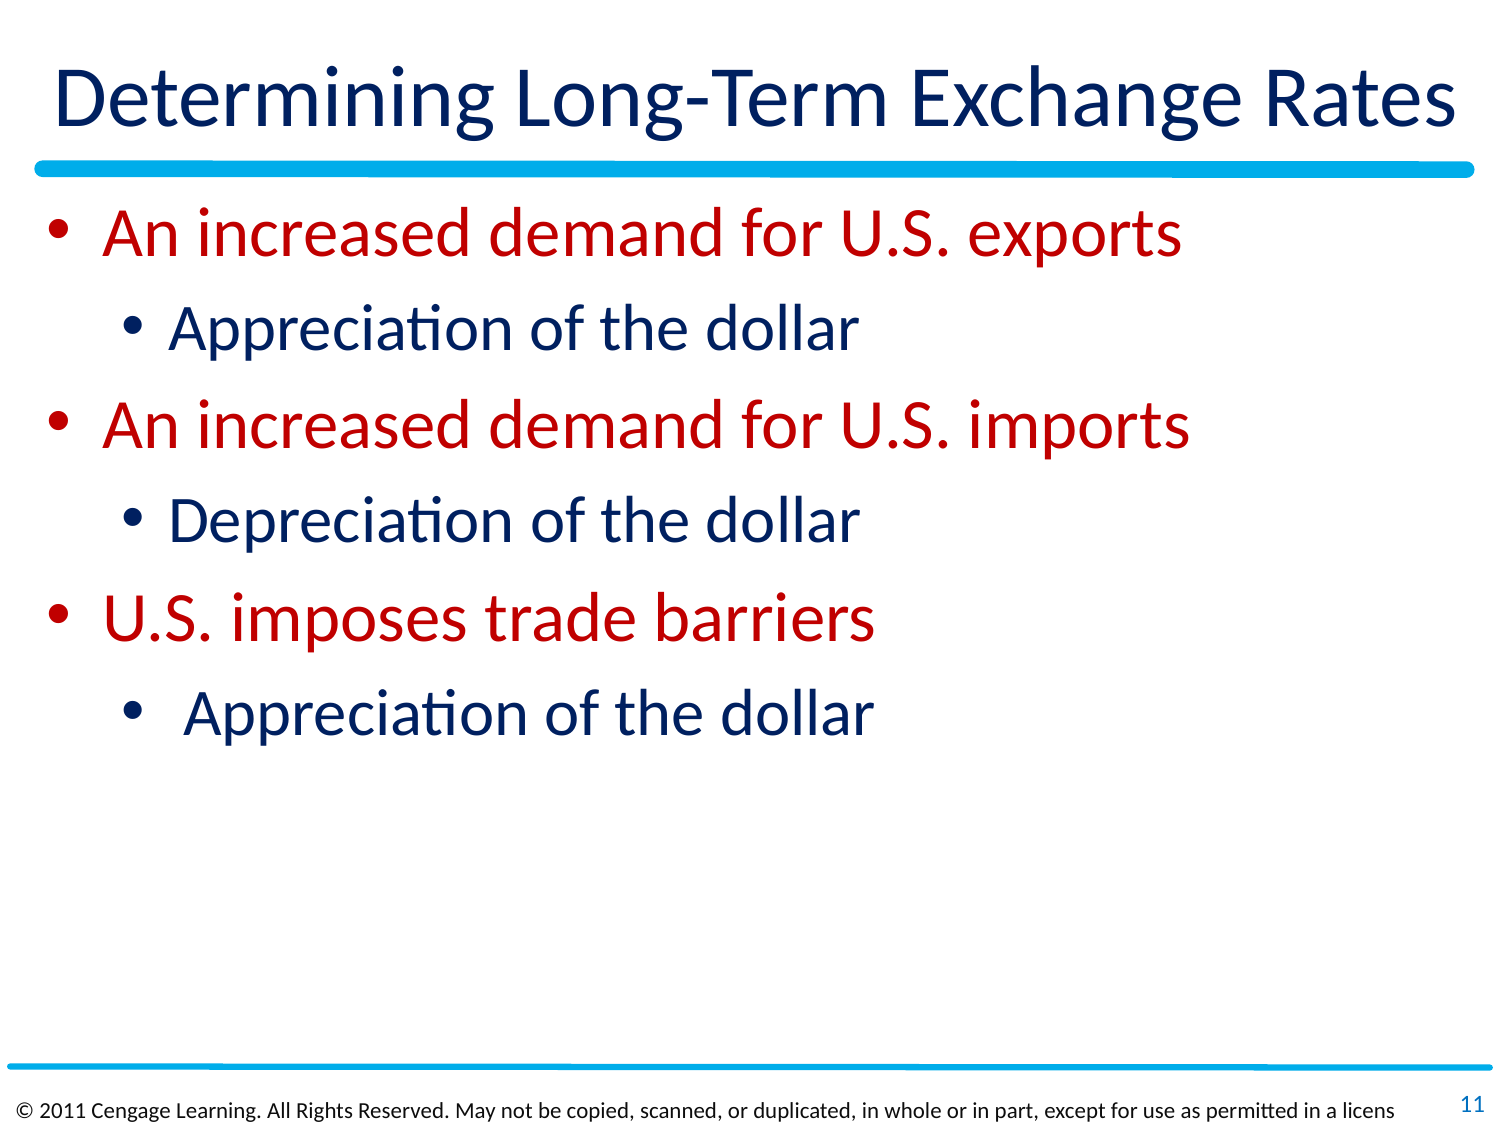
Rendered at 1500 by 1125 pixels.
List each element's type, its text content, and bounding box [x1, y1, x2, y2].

slide_number 11 [1425, 1065, 1500, 1125]
title Determining Long-Term Exchange Rates [37, 13, 1475, 169]
footer © 2011 Cengage Learning. All Rights Reserved. May not be copied, scanned, or duplicated, in whole or in part, except for use as permitted in a license distributed with a certain product or service or otherwise on a password‐protected website for classroom use [0, 1070, 1424, 1125]
list An increased demand for U.S. exports Appreciation of the dollar An increased demand for U.S. imports Depreciation of the dollar U.S. imposes trade barriers Appreciation of the dollar [31, 178, 1475, 1079]
